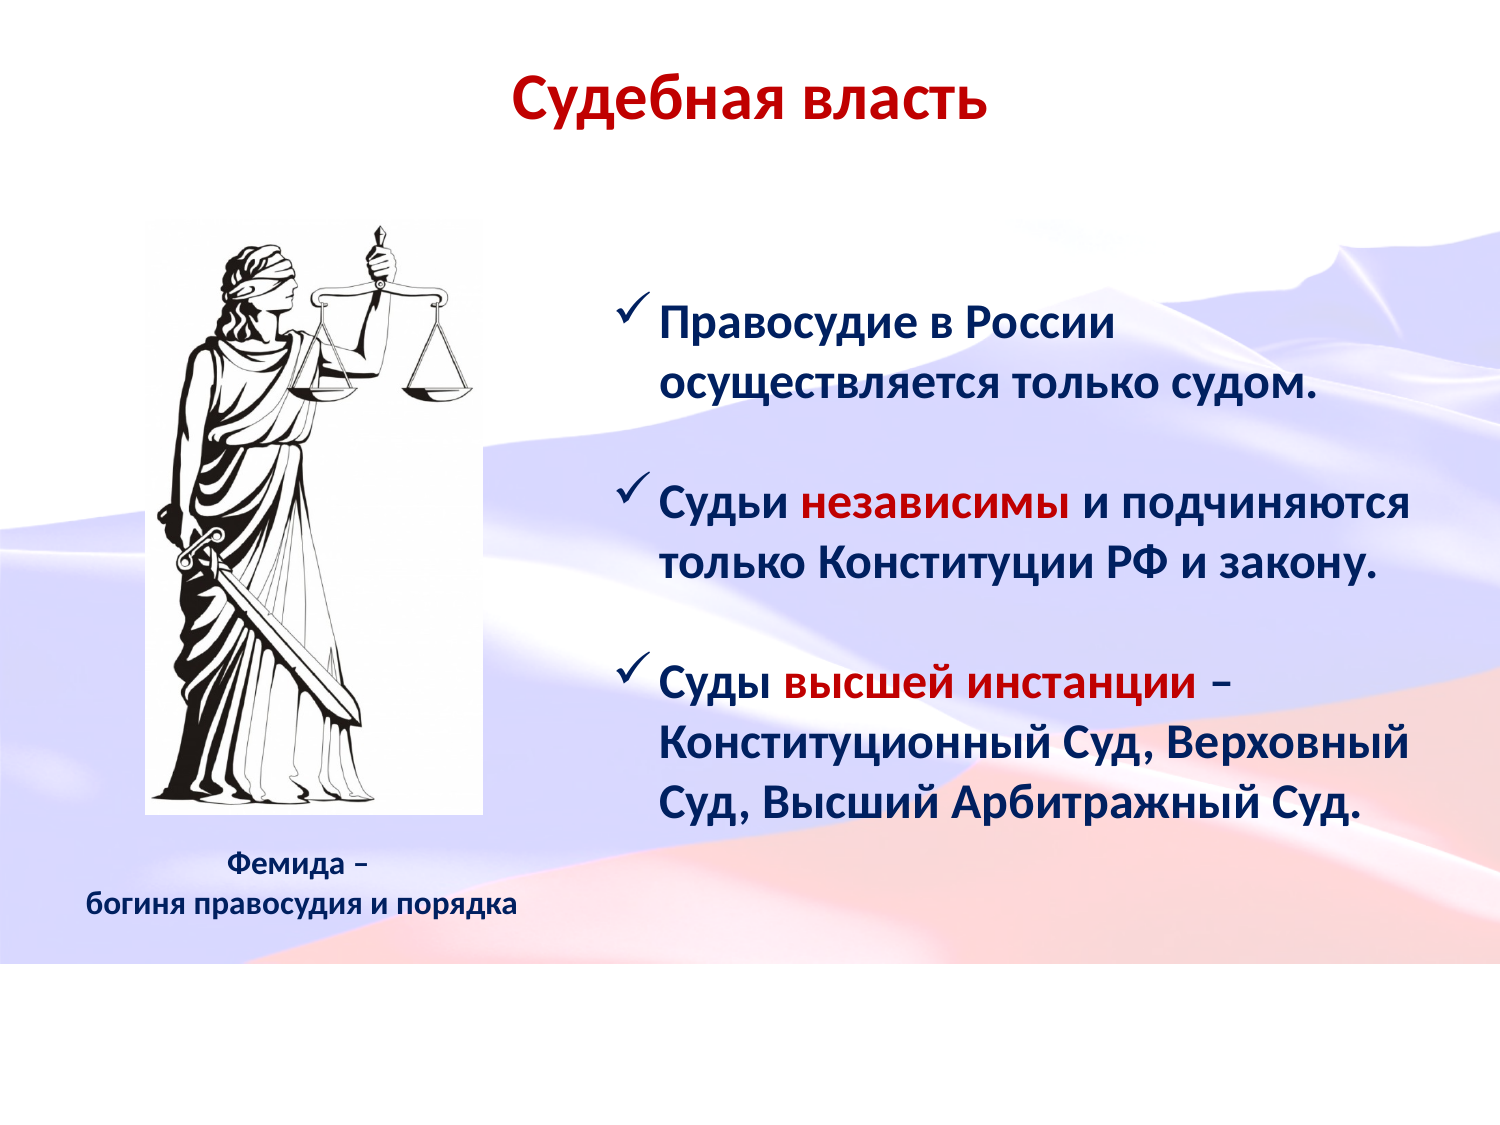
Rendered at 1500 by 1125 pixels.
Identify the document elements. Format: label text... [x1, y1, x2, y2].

text_box Судебная власть [0, 45, 1500, 141]
picture [0, 219, 1500, 965]
